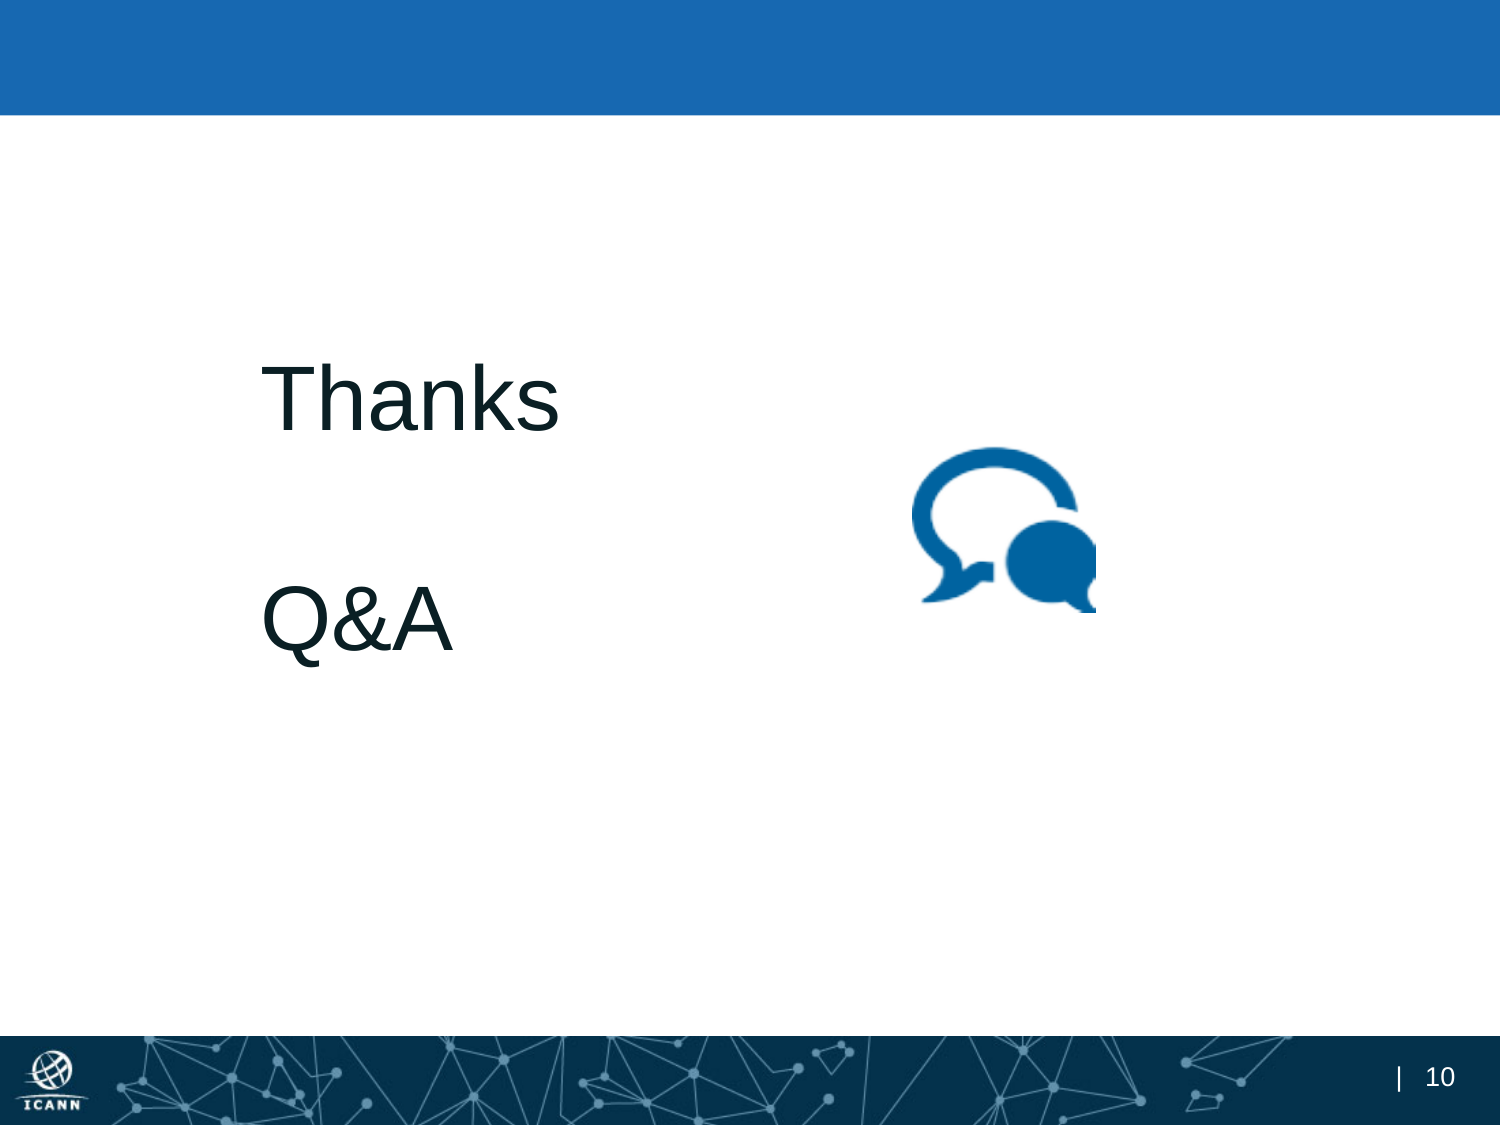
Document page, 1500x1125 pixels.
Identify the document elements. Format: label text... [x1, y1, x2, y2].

title [0, 0, 1500, 116]
picture [912, 445, 1096, 613]
picture [0, 1036, 1500, 1125]
text_box Thanks Q&A [245, 331, 577, 677]
